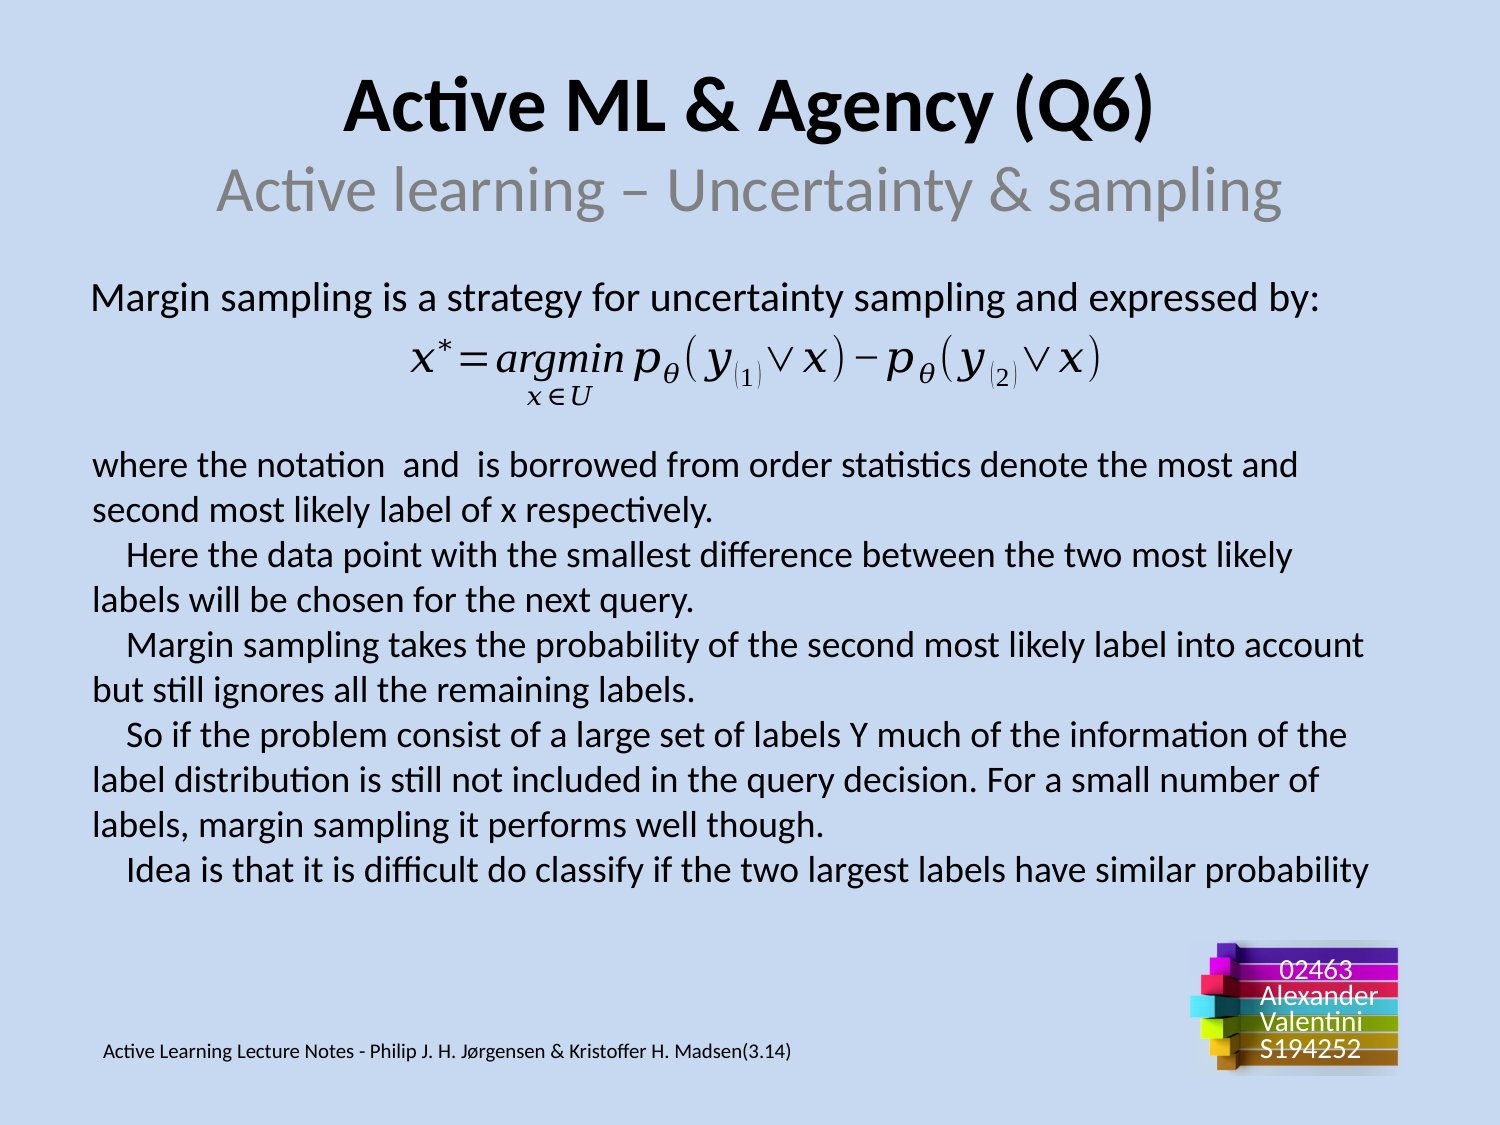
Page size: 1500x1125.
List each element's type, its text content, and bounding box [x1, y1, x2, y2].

list Margin sampling is a strategy for uncertainty sampling and expressed by: [75, 262, 1425, 339]
text_box Active Learning Lecture Notes - Philip J. H. Jørgensen & Kristoffer H. Madsen(3.14) [88, 1029, 1081, 1070]
picture [1186, 940, 1401, 1077]
title Active ML & Agency (Q6) Active learning – Uncertainty & sampling [75, 45, 1425, 233]
text_box 02463 Alexander Valentini S194252 [1245, 951, 1421, 1116]
